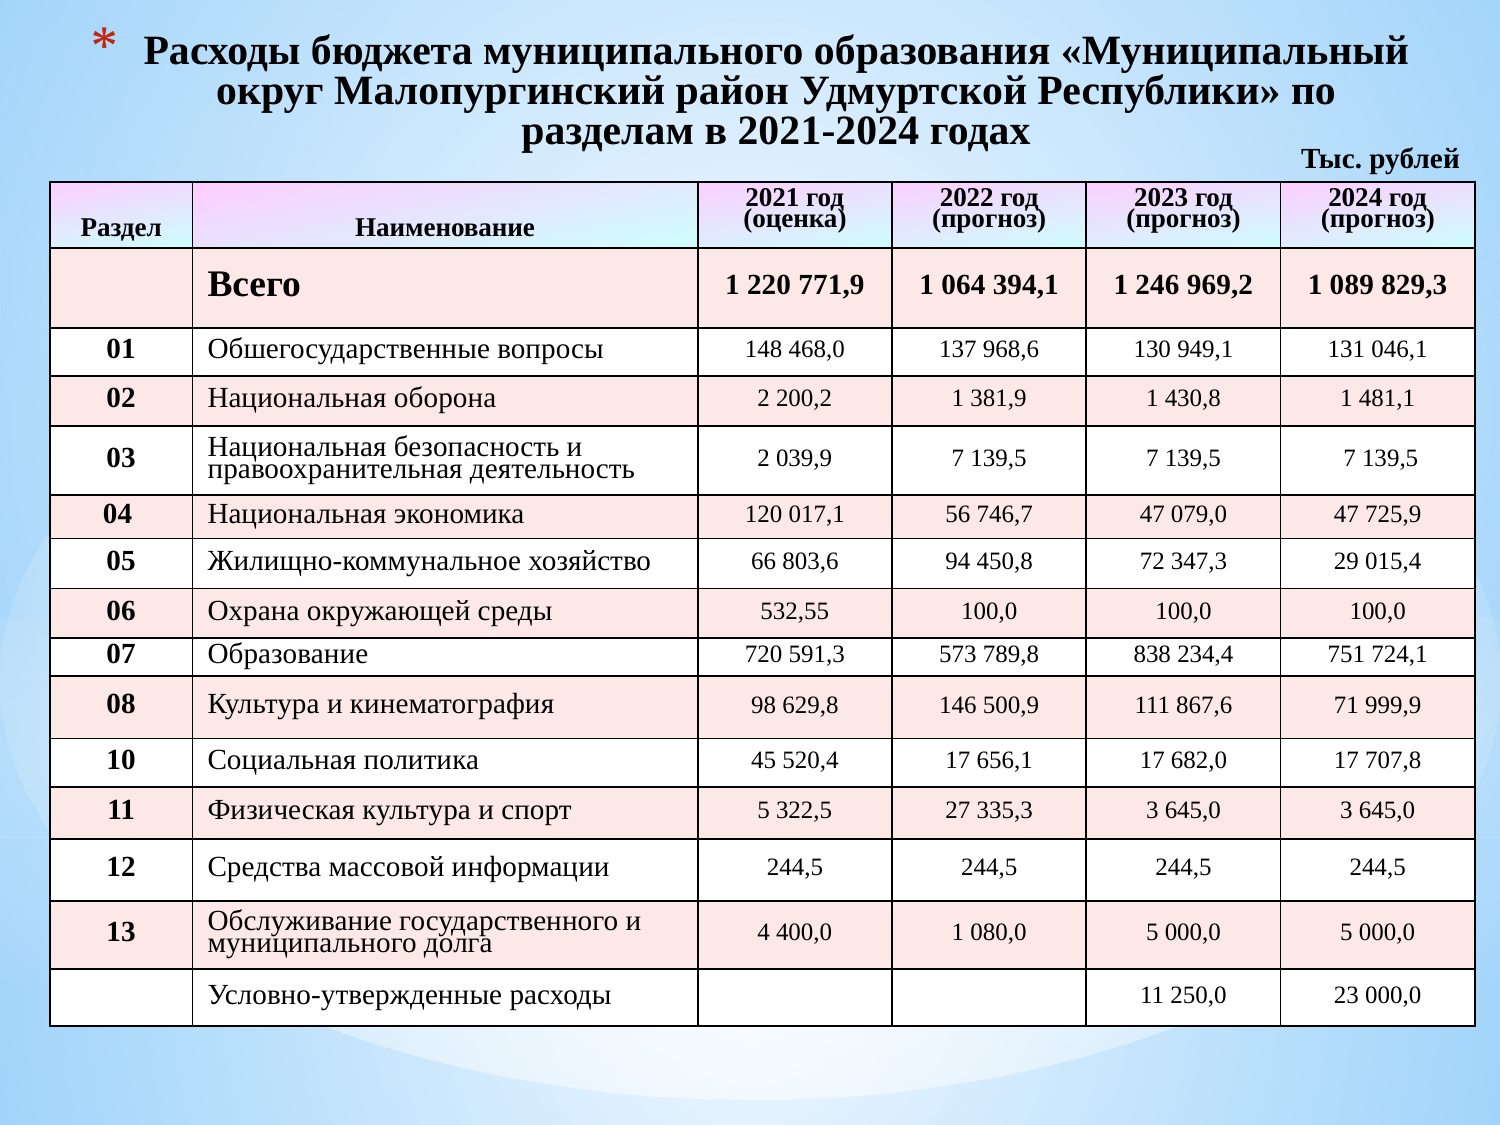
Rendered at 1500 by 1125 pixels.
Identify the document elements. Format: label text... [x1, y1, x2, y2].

table_cell [893, 970, 1085, 1025]
table_cell 12 [51, 840, 192, 900]
table_cell 244,5 [893, 840, 1085, 900]
table_header Наименование [193, 183, 697, 247]
table_cell [51, 970, 192, 1025]
table_cell 130 949,1 [1087, 329, 1280, 375]
table_cell 71 999,9 [1281, 677, 1474, 738]
table_cell Национальная безопасность и правоохранительная деятельность [193, 427, 697, 494]
table_header 2021 год (оценка) [699, 183, 891, 247]
table_cell 56 746,7 [893, 496, 1085, 538]
table_cell 573 789,8 [893, 639, 1085, 675]
table_cell 7 139,5 [893, 427, 1085, 494]
table_cell 1 089 829,3 [1281, 249, 1474, 327]
table_cell 100,0 [893, 589, 1085, 637]
table_cell Социальная политика [193, 739, 697, 786]
table_cell 1 220 771,9 [699, 249, 891, 327]
table_cell 1 246 969,2 [1087, 249, 1280, 327]
table_cell 17 682,0 [1087, 739, 1280, 786]
table_cell 06 [51, 589, 192, 637]
title Расходы бюджета муниципального образования «Муниципальный округ Малопургинский район Удмуртской Республики» по разделам в 2021-2024 годах [75, 24, 1425, 163]
table_cell 17 656,1 [893, 739, 1085, 786]
table_cell 146 500,9 [893, 677, 1085, 738]
table_cell 100,0 [1281, 589, 1474, 637]
table_cell 244,5 [1281, 840, 1474, 900]
table_cell 111 867,6 [1087, 677, 1280, 738]
table_cell 120 017,1 [699, 496, 891, 538]
table_cell 137 968,6 [893, 329, 1085, 375]
table_cell 72 347,3 [1087, 539, 1280, 588]
table_cell 3 645,0 [1281, 788, 1474, 838]
table_cell 2 039,9 [699, 427, 891, 494]
table_cell 7 139,5 [1281, 427, 1474, 494]
table_cell 10 [51, 739, 192, 786]
table_cell 13 [51, 902, 192, 968]
table_cell 47 079,0 [1087, 496, 1280, 538]
table_cell 3 645,0 [1087, 788, 1280, 838]
table_cell 244,5 [1087, 840, 1280, 900]
table_cell 148 468,0 [699, 329, 891, 375]
table_cell 07 [51, 639, 192, 675]
table_header 2023 год (прогноз) [1087, 183, 1280, 247]
table_cell 03 [51, 427, 192, 494]
table_cell [699, 970, 891, 1025]
table_cell Всего [193, 249, 697, 327]
table_cell 131 046,1 [1281, 329, 1474, 375]
table_cell 29 015,4 [1281, 539, 1474, 588]
table_cell 02 [51, 377, 192, 425]
table_cell 5 322,5 [699, 788, 891, 838]
table_cell 47 725,9 [1281, 496, 1474, 538]
table_header Раздел [51, 183, 192, 247]
table_cell Образование [193, 639, 697, 675]
table_cell 532,55 [699, 589, 891, 637]
table_cell 244,5 [699, 840, 891, 900]
table_cell Национальная экономика [193, 496, 697, 538]
table_cell 11 250,0 [1087, 970, 1280, 1025]
table_cell 05 [51, 539, 192, 588]
table_cell 838 234,4 [1087, 639, 1280, 675]
table_cell 23 000,0 [1281, 970, 1474, 1025]
table_cell 1 080,0 [893, 902, 1085, 968]
table_cell Охрана окружающей среды [193, 589, 697, 637]
table_cell 17 707,8 [1281, 739, 1474, 786]
table_cell Обслуживание государственного и муниципального долга [193, 902, 697, 968]
table_cell 100,0 [1087, 589, 1280, 637]
table_cell 4 400,0 [699, 902, 891, 968]
text_box Тыс. рублей [1249, 131, 1488, 182]
table_cell 2 200,2 [699, 377, 891, 425]
table_cell 1 064 394,1 [893, 249, 1085, 327]
table_cell 751 724,1 [1281, 639, 1474, 675]
table_cell Культура и кинематография [193, 677, 697, 738]
table_cell 94 450,8 [893, 539, 1085, 588]
table_cell 66 803,6 [699, 539, 891, 588]
table_cell 5 000,0 [1281, 902, 1474, 968]
table_cell 1 381,9 [893, 377, 1085, 425]
table_cell Обшегосударственные вопросы [193, 329, 697, 375]
table_header 2024 год (прогноз) [1281, 183, 1474, 247]
table_cell Средства массовой информации [193, 840, 697, 900]
table_cell 11 [51, 788, 192, 838]
table_cell Условно-утвержденные расходы [193, 970, 697, 1025]
table_cell 04 [51, 496, 192, 538]
table_cell 1 481,1 [1281, 377, 1474, 425]
table_cell 7 139,5 [1087, 427, 1280, 494]
table_cell 08 [51, 677, 192, 738]
table_cell 5 000,0 [1087, 902, 1280, 968]
table_cell [51, 249, 192, 327]
table_header 2022 год (прогноз) [893, 183, 1085, 247]
table_cell Национальная оборона [193, 377, 697, 425]
table_cell 45 520,4 [699, 739, 891, 786]
table_cell 1 430,8 [1087, 377, 1280, 425]
table_cell Физическая культура и спорт [193, 788, 697, 838]
table_cell 98 629,8 [699, 677, 891, 738]
table_cell 27 335,3 [893, 788, 1085, 838]
table_cell 01 [51, 329, 192, 375]
table_cell 720 591,3 [699, 639, 891, 675]
table_cell Жилищно-коммунальное хозяйство [193, 539, 697, 588]
